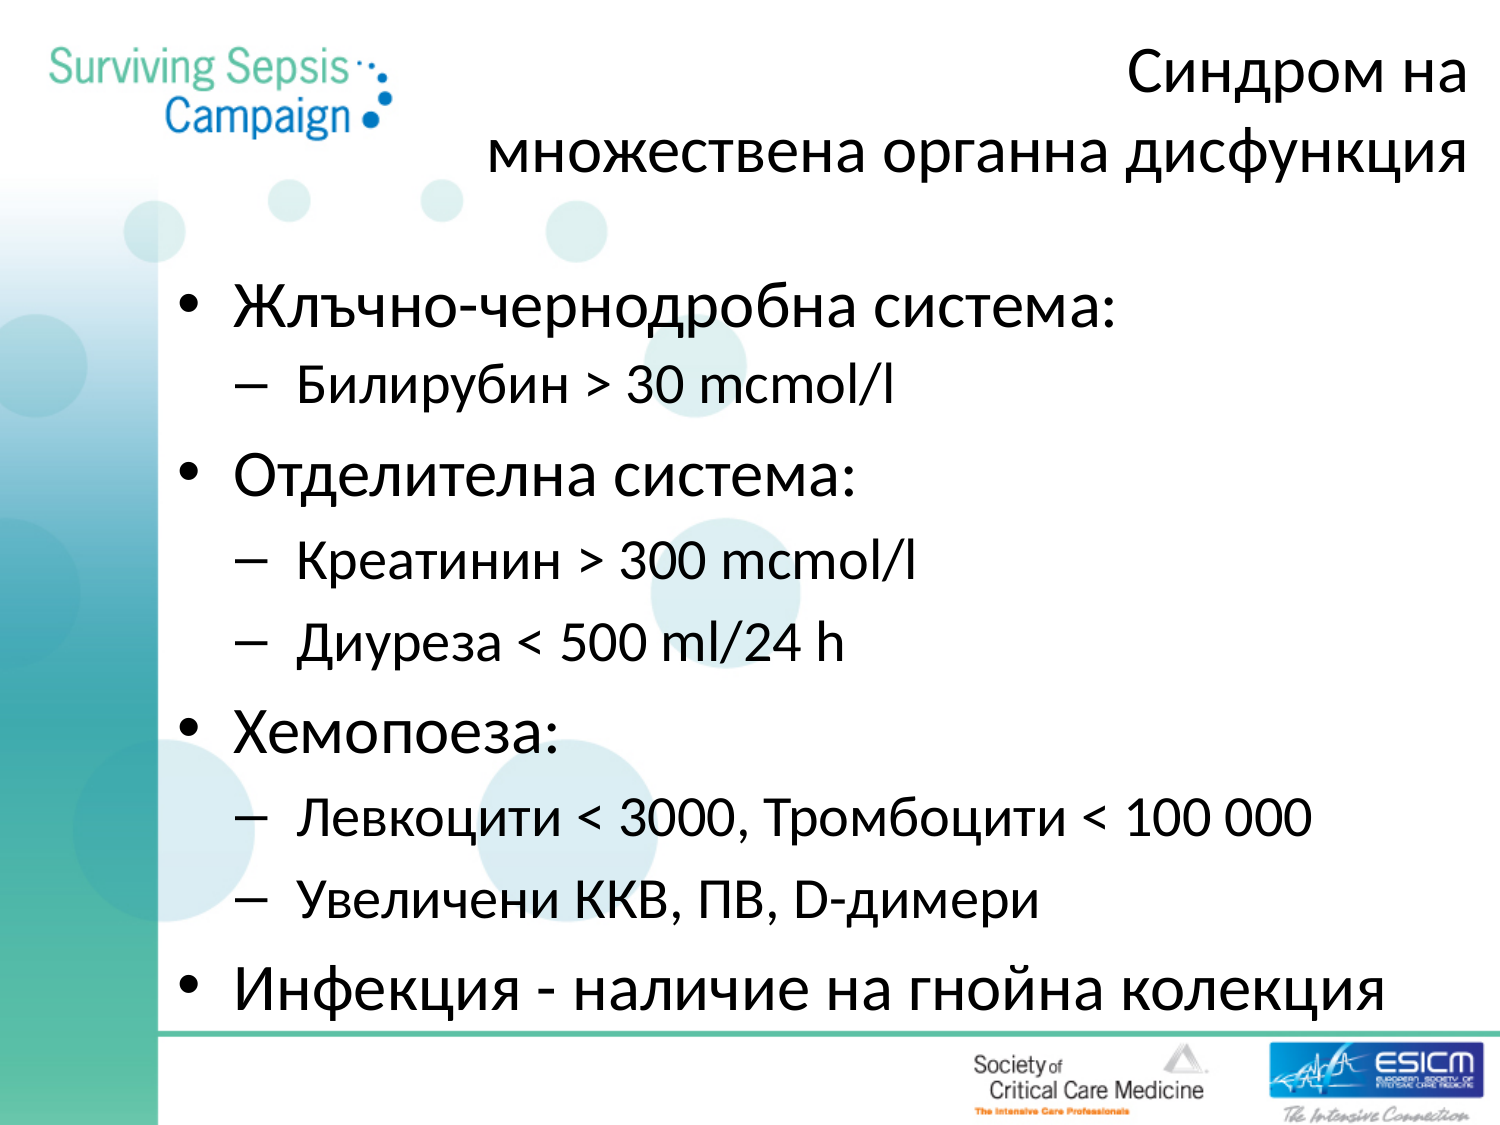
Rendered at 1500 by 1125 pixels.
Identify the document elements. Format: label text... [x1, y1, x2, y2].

list Жлъчно-чернодробна система: Билирубин > 30 mcmol/l Отделителна система: Креатинин > 300 mcmol/l Диуреза < 500 ml/24 h Хемопоеза: Левкоцити < 3000, Тромбоцити < 100 000 Увеличени ККВ, ПВ, D-димери Инфекция - наличие на гнойна колекция [162, 262, 1500, 1005]
title Синдром на множествена органна дисфункция [162, 24, 1500, 188]
picture [0, 0, 1500, 1125]
